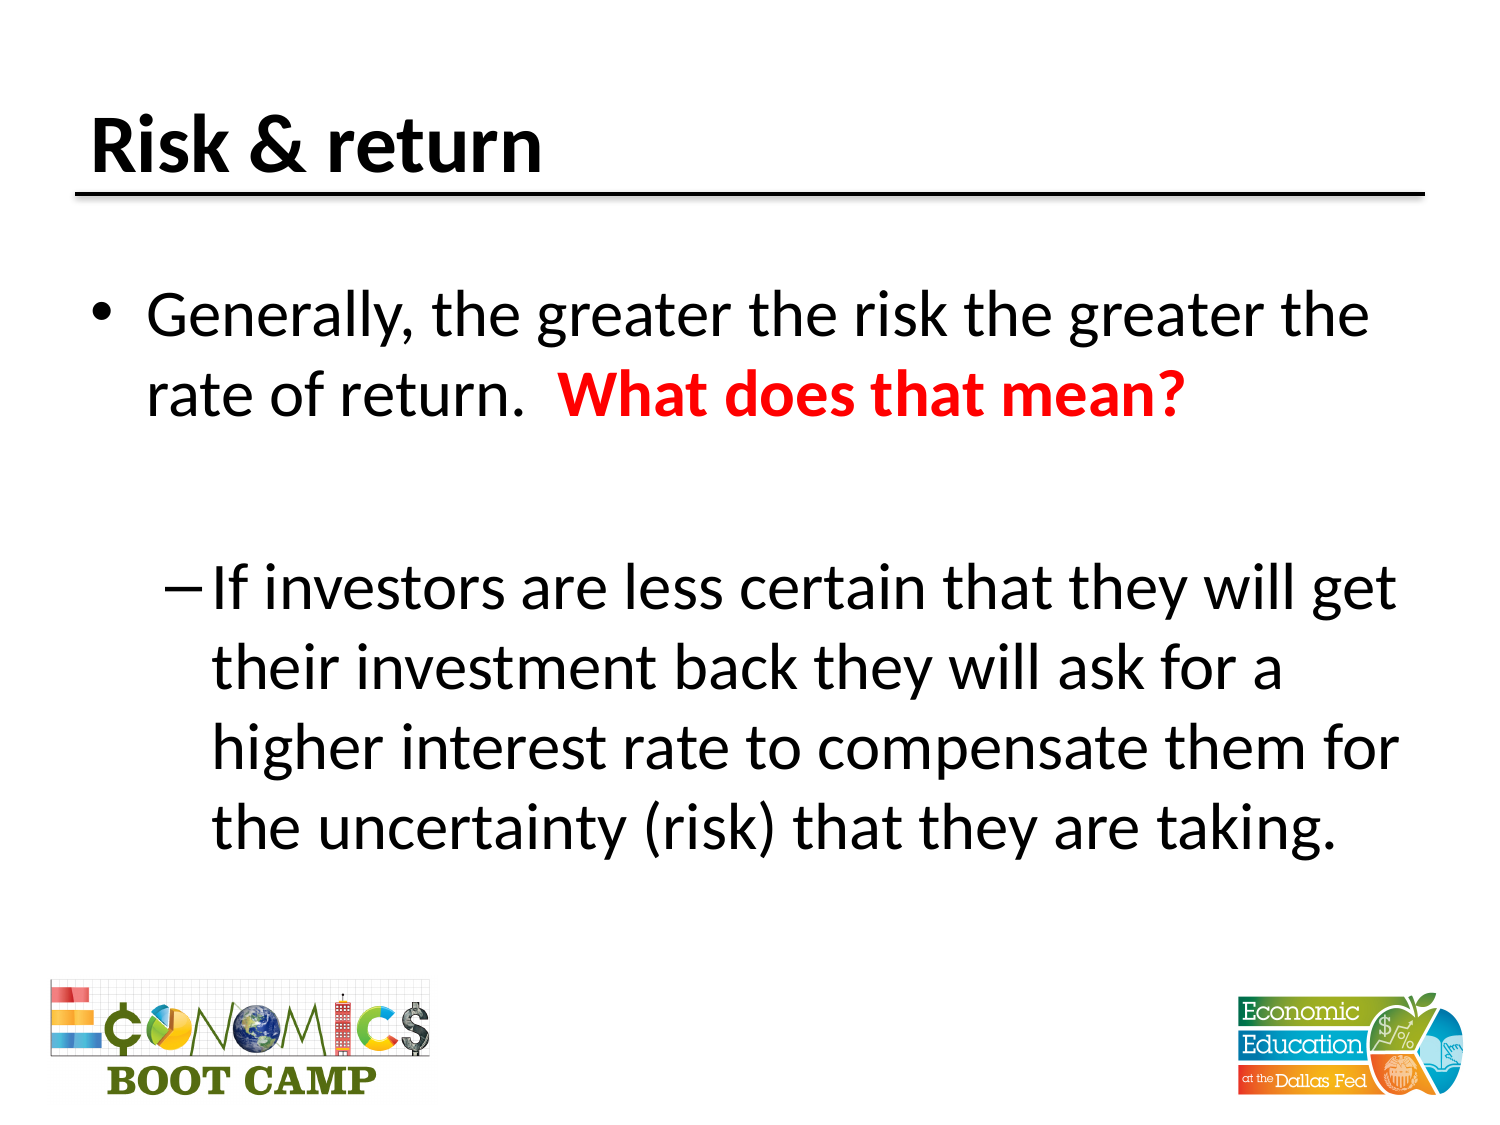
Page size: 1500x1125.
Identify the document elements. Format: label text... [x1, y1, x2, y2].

list Generally, the greater the risk the greater the rate of return. What does that mean? If investors are less certain that they will get their investment back they will ask for a higher interest rate to compensate them for the uncertainty (risk) that they are taking. [75, 262, 1425, 980]
title Risk & return [75, 45, 1425, 233]
picture [1231, 987, 1468, 1105]
picture [47, 975, 438, 1105]
